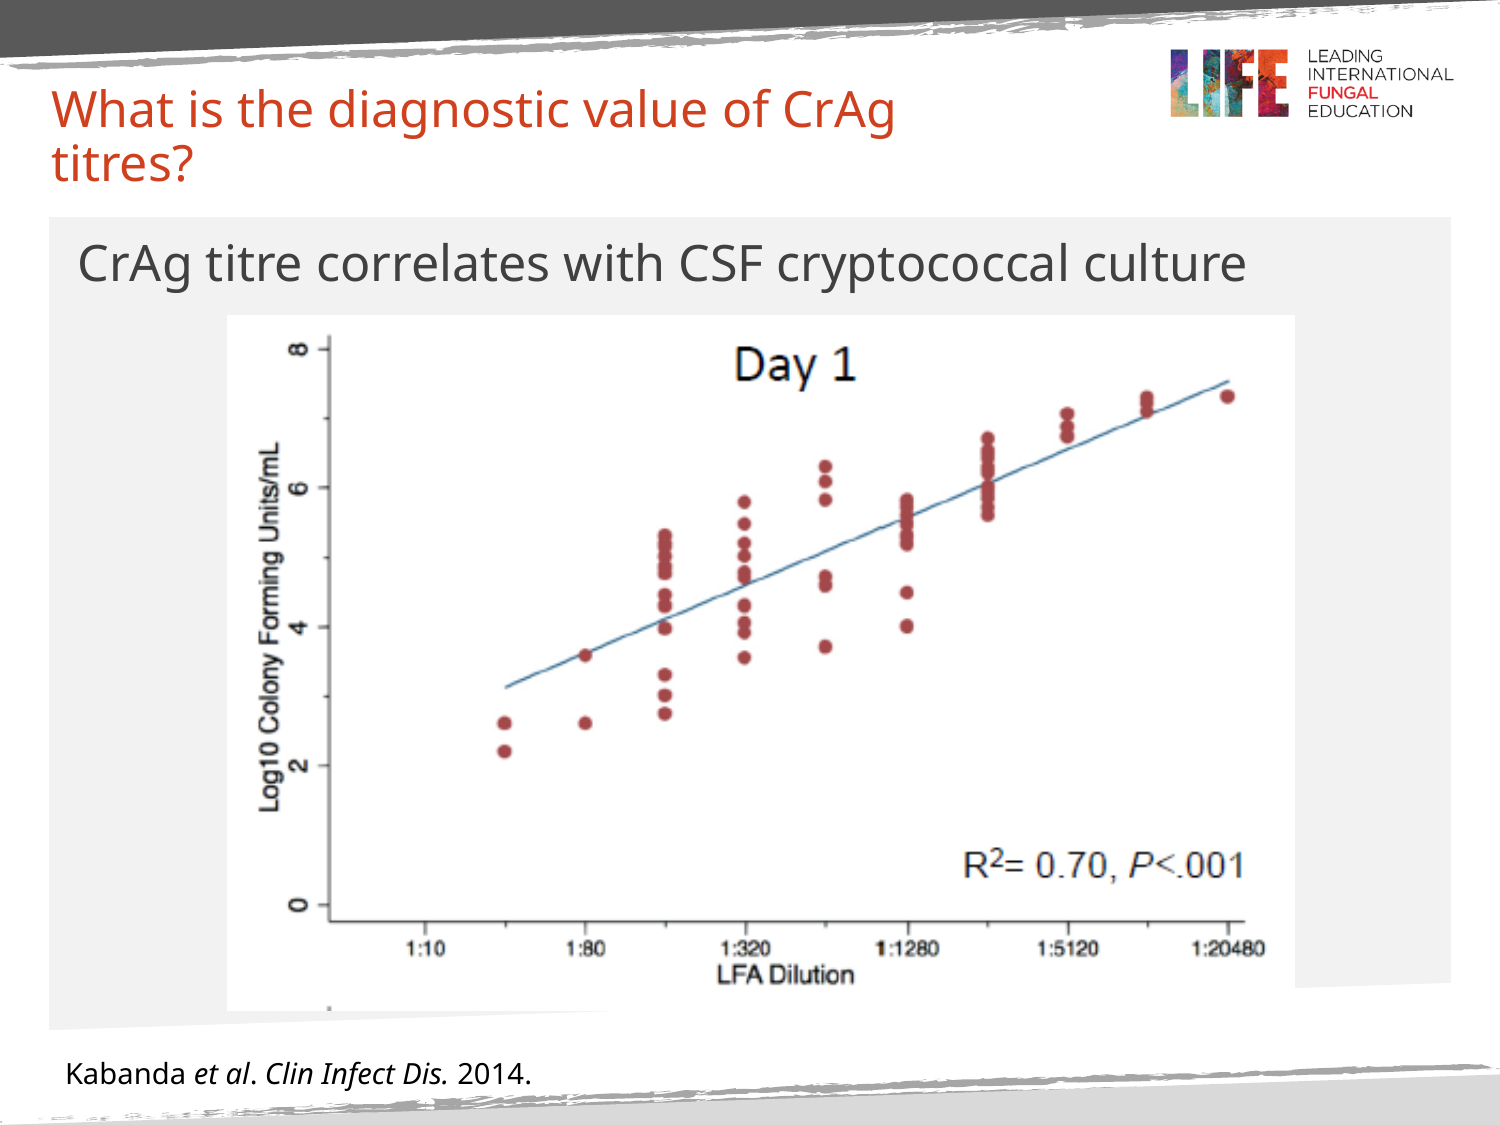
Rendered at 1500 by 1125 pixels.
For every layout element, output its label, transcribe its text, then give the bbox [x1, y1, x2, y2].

text_box Kabanda et al. Clin Infect Dis. 2014. [50, 1047, 568, 1098]
picture [1164, 43, 1460, 121]
title What is the diagnostic value of CrAg titres? [36, 92, 1062, 186]
picture [227, 315, 1295, 1011]
text_box CrAg titre correlates with CSF cryptococcal culture [62, 218, 1266, 313]
